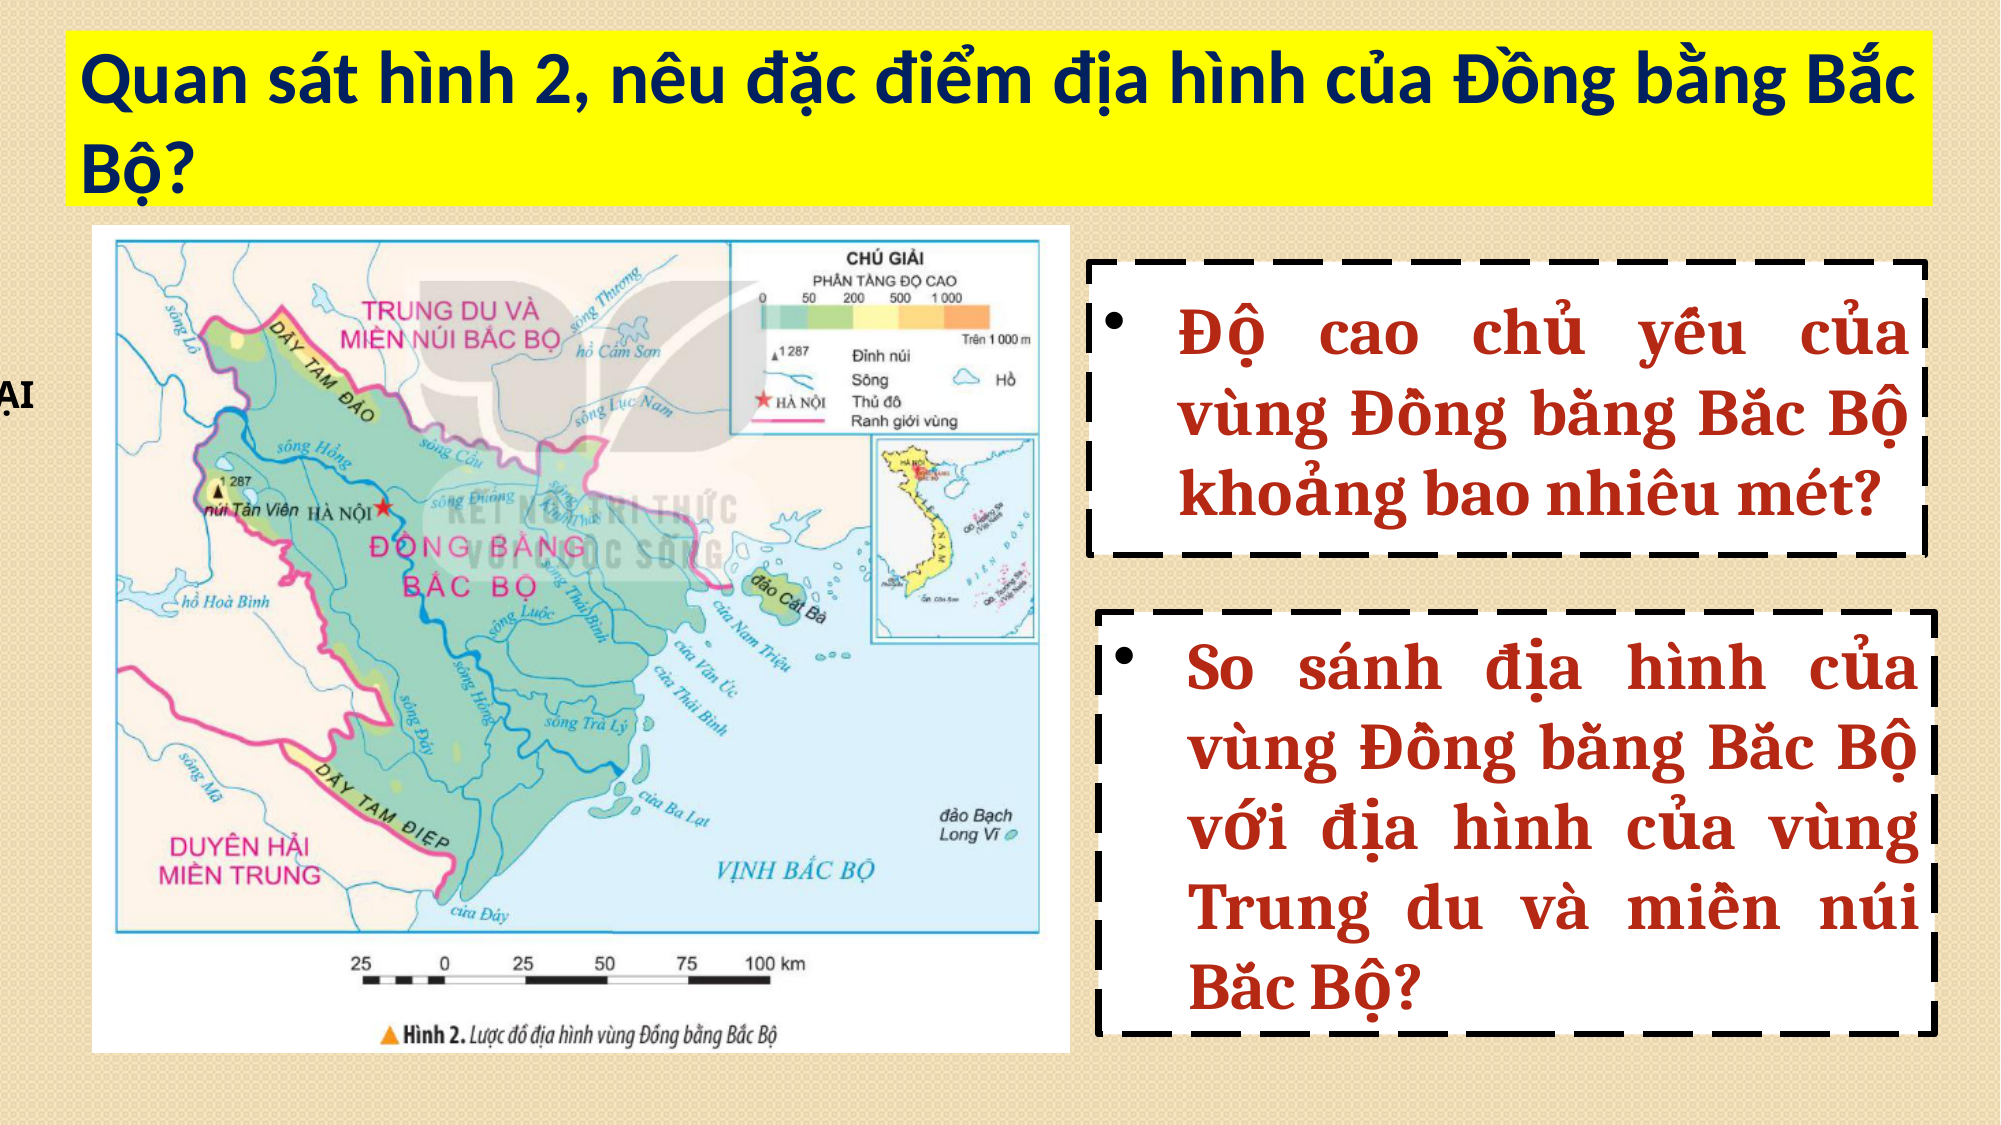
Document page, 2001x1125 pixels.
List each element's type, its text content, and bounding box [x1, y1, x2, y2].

text_box Độ cao chủ yếu của vùng Đồng bằng Bắc Bộ khoảng bao nhiêu mét? [1089, 261, 1926, 555]
text_box So sánh địa hình của vùng Đồng bằng Bắc Bộ với địa hình của vùng Trung du và miền núi Bắc Bộ? [1098, 611, 1935, 1035]
picture [91, 225, 1070, 1053]
text_box Quan sát hình 2, nêu đặc điểm địa hình của Đồng bằng Bắc Bộ? [63, 28, 1935, 208]
